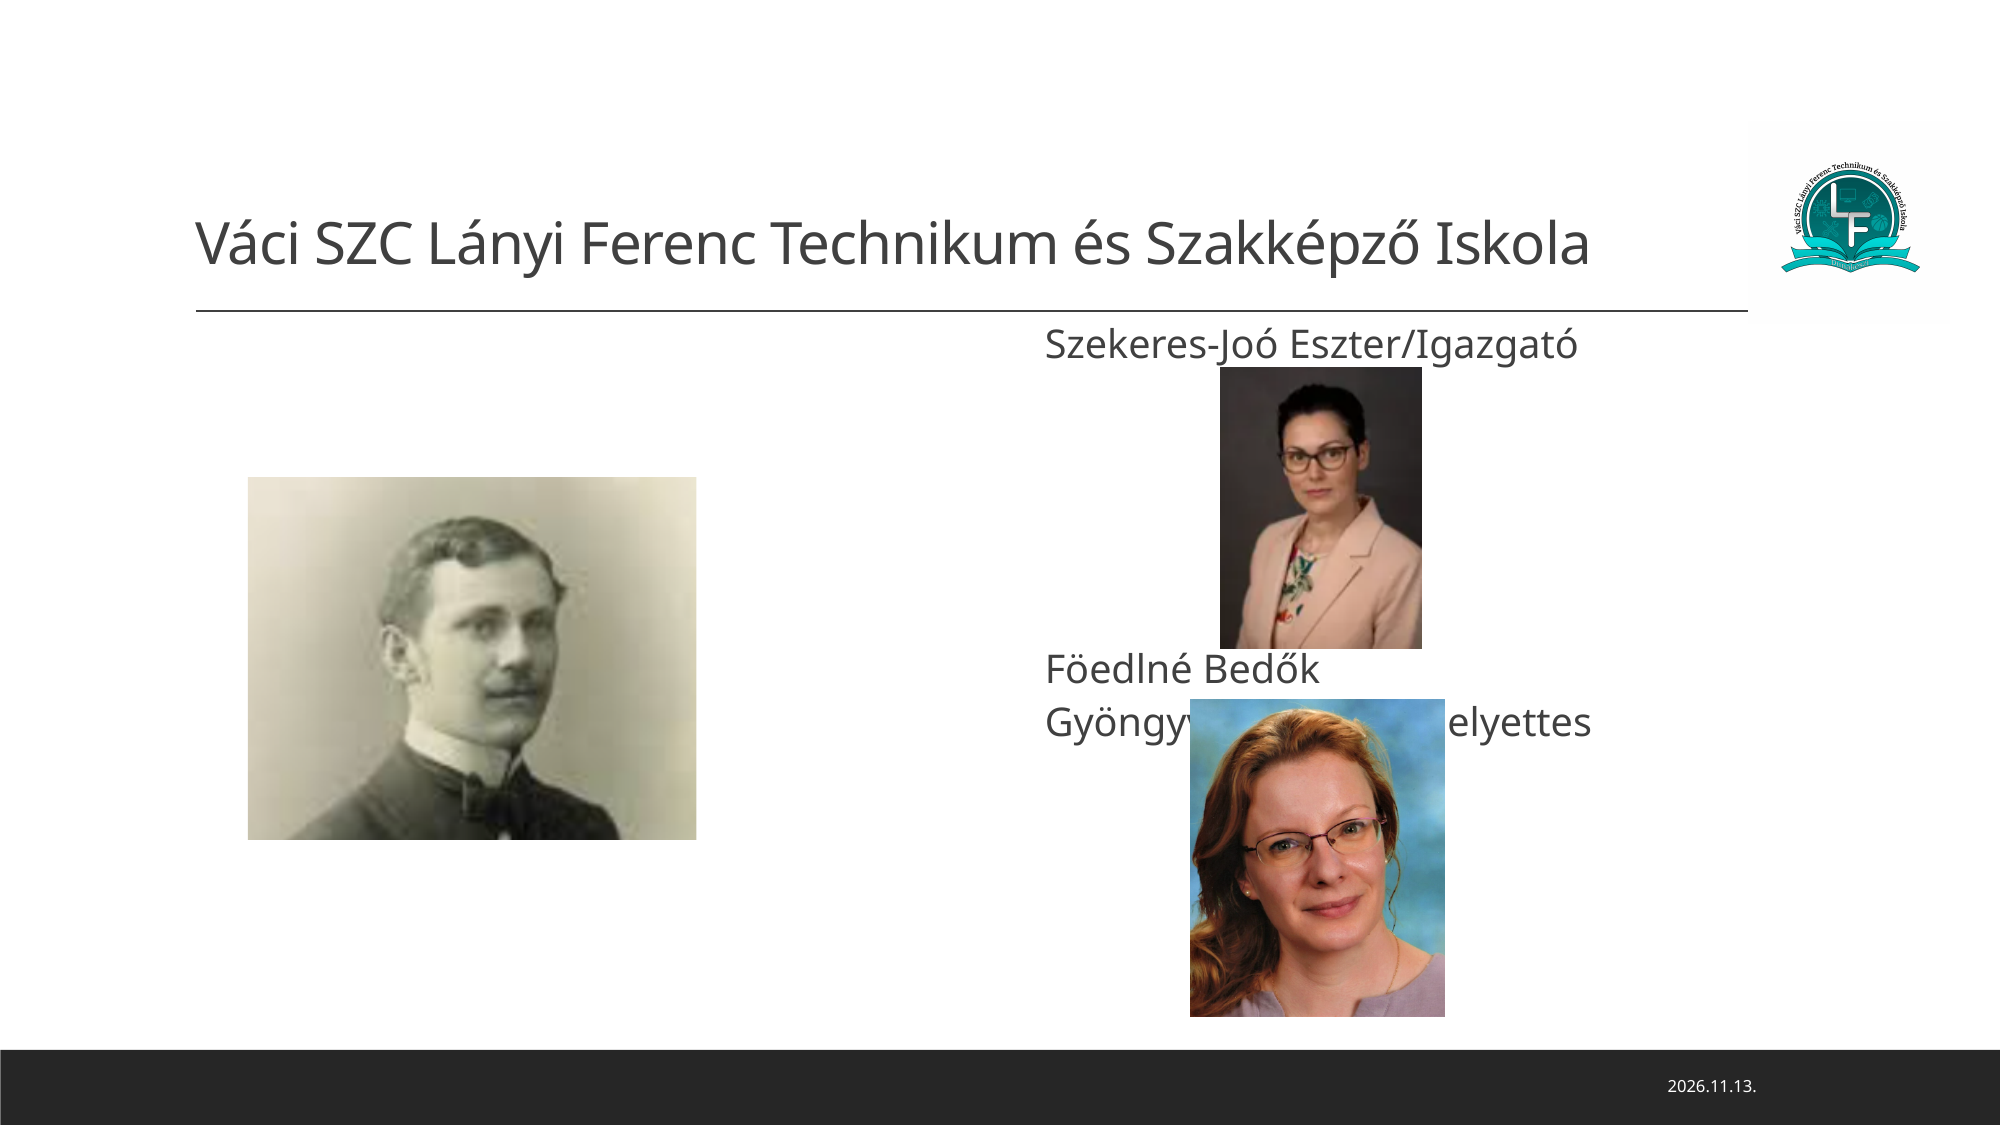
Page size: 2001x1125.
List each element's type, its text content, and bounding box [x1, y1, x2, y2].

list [247, 476, 697, 841]
picture [1190, 698, 1445, 1018]
title Váci SZC Lányi Ferenc Technikum és Szakképző Iskola [180, 47, 1830, 285]
picture [1747, 121, 1951, 324]
picture [1220, 367, 1423, 650]
slide_number 2023. 10. 12. [1348, 1057, 1773, 1118]
list Szekeres-Joó Eszter/Igazgató Föedlné Bedők Gyöngyvér/Igazgatóhelyettes [1029, 306, 1791, 922]
